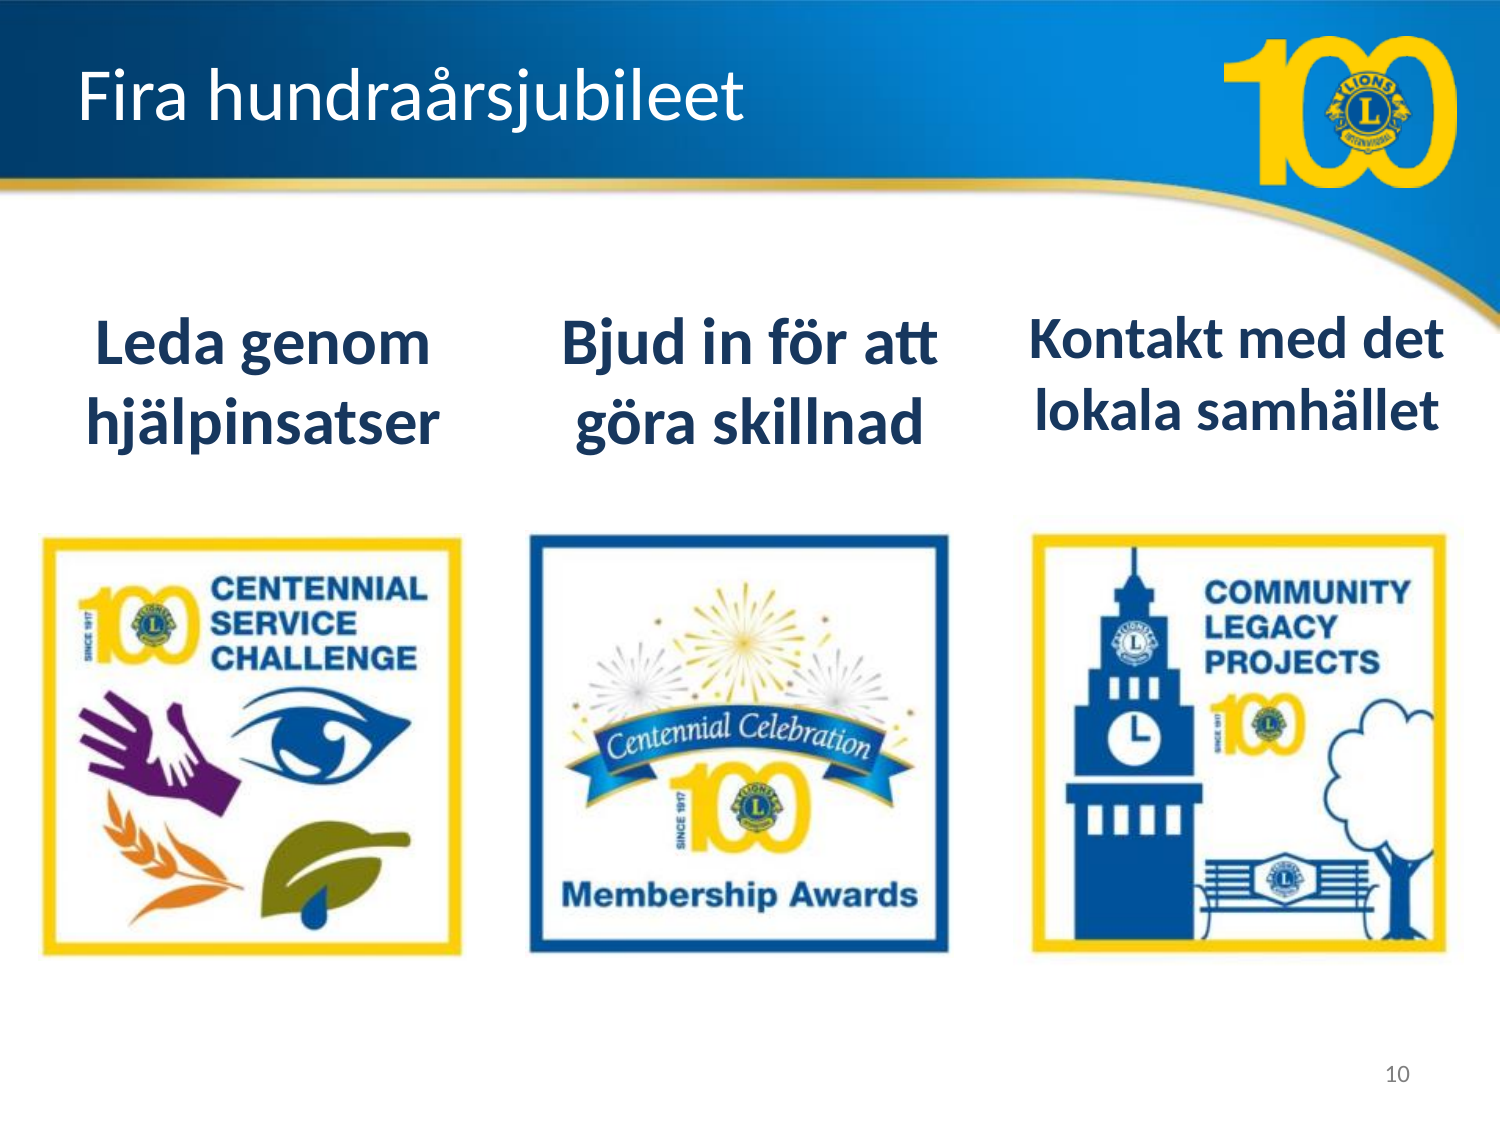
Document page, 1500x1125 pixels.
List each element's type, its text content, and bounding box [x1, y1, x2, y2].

text_box Bjud in för att göra skillnad [525, 290, 976, 472]
text_box Leda genom hjälpinsatser [38, 290, 489, 472]
title Fira hundraårsjubileet [62, 24, 1225, 157]
picture [1013, 515, 1465, 966]
text_box Kontakt med det lokala samhället [1012, 290, 1463, 472]
picture [38, 533, 467, 961]
picture [0, 0, 1500, 334]
slide_number 10 [1074, 1042, 1425, 1103]
picture [525, 529, 954, 958]
